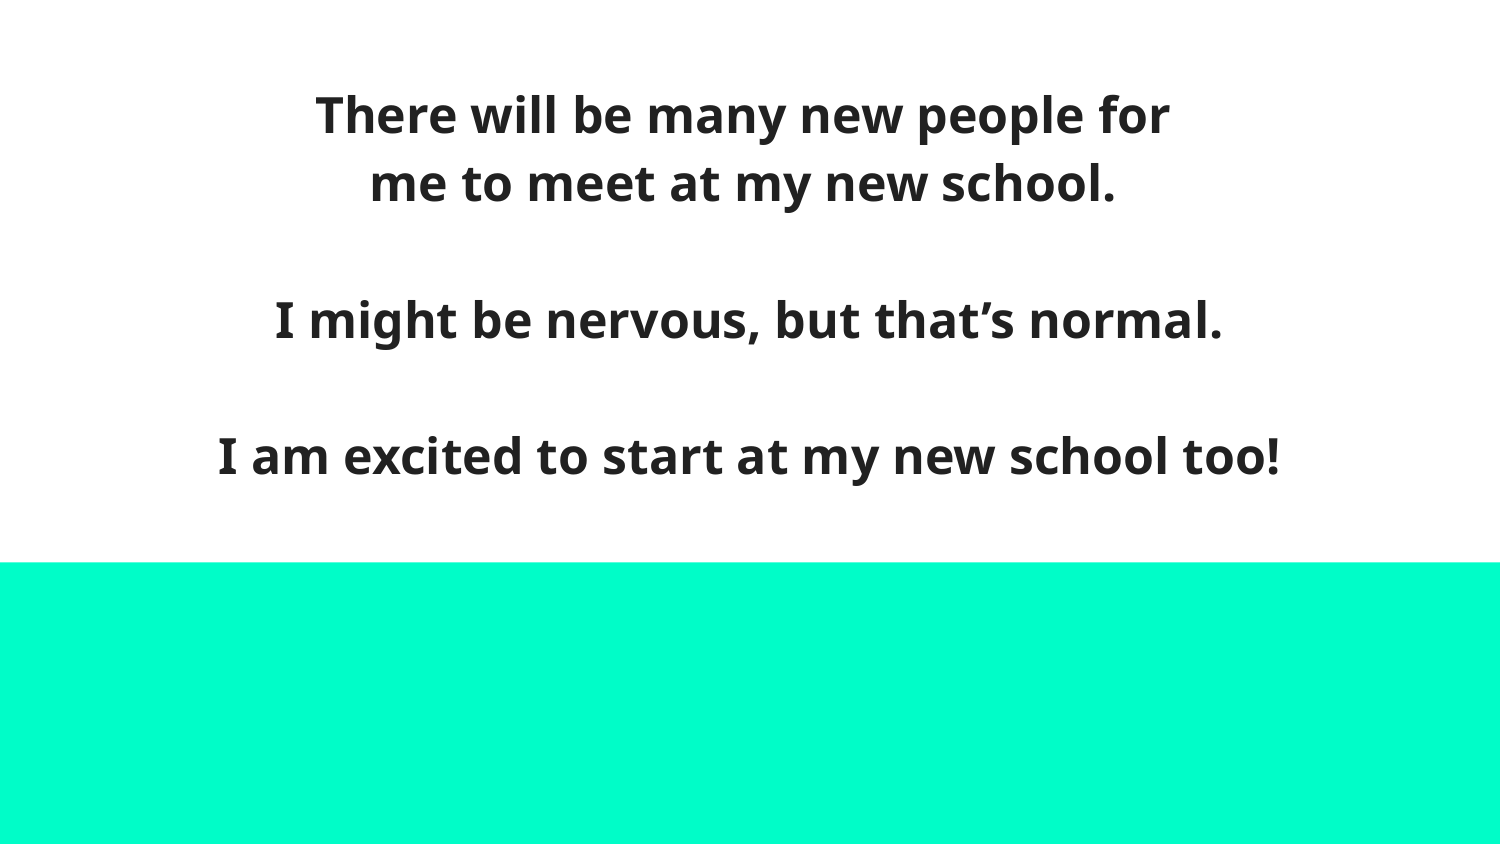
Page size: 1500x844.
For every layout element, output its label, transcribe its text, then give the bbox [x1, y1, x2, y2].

title There will be many new people for me to meet at my new school. I might be nervous, but that’s normal. I am excited to start at my new school too! [51, 64, 1449, 506]
